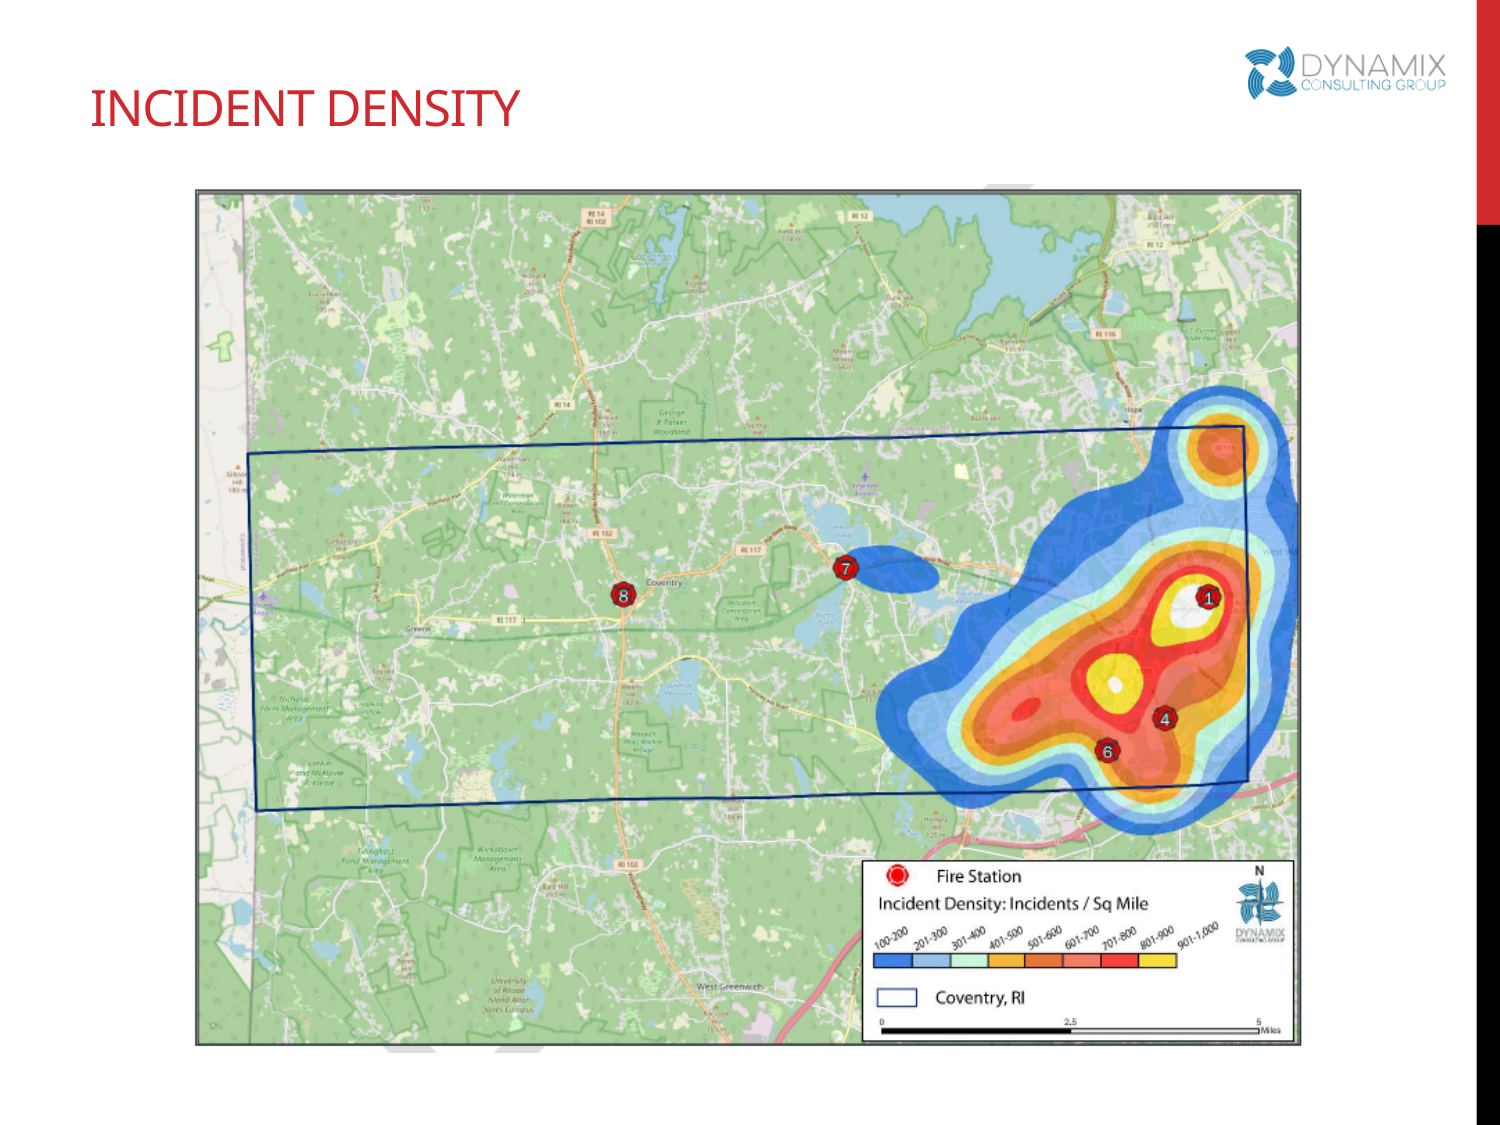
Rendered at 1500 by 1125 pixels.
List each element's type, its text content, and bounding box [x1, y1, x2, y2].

picture [186, 183, 1307, 1053]
title Incident density [75, 25, 1400, 188]
picture [1236, 34, 1459, 112]
